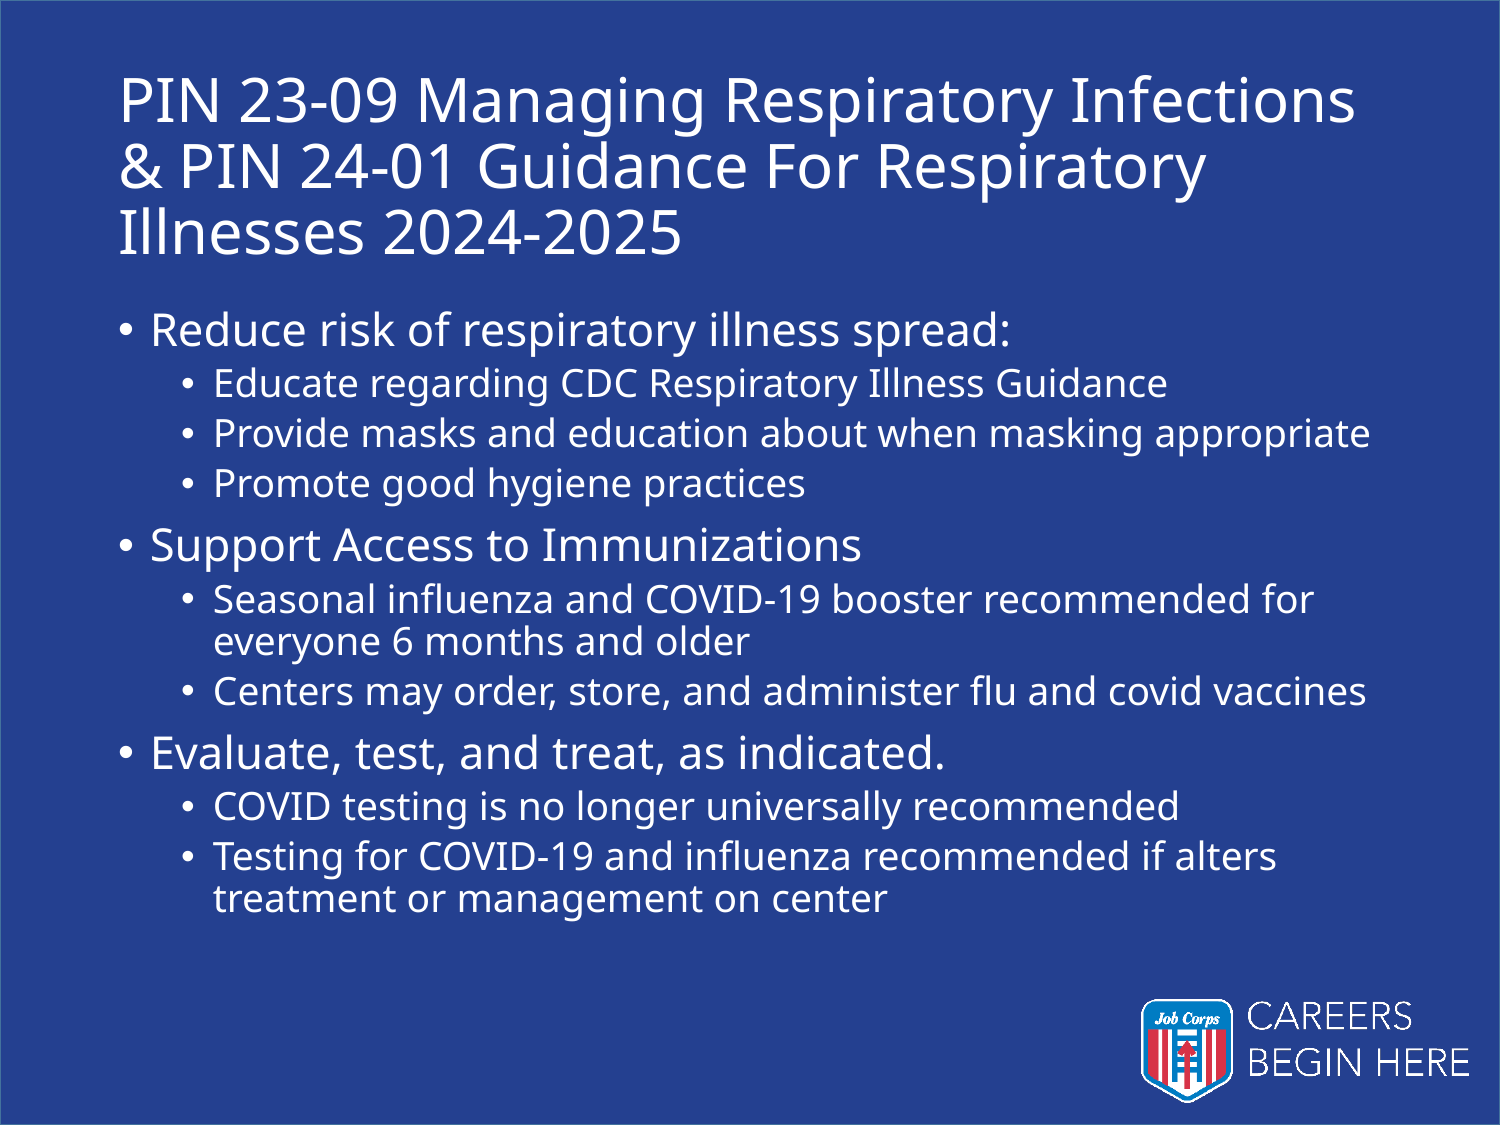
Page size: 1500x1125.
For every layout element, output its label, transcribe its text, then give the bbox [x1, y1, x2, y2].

list Reduce risk of respiratory illness spread: Educate regarding CDC Respiratory Illness Guidance Provide masks and education about when masking appropriate Promote good hygiene practices Support Access to Immunizations Seasonal influenza and COVID-19 booster recommended for everyone 6 months and older Centers may order, store, and administer flu and covid vaccines Evaluate, test, and treat, as indicated. COVID testing is no longer universally recommended Testing for COVID-19 and influenza recommended if alters treatment or management on center [103, 299, 1397, 1014]
picture [1141, 999, 1469, 1103]
title PIN 23-09 Managing Respiratory Infections & PIN 24-01 Guidance For Respiratory Illnesses 2024-2025 [103, 59, 1397, 278]
